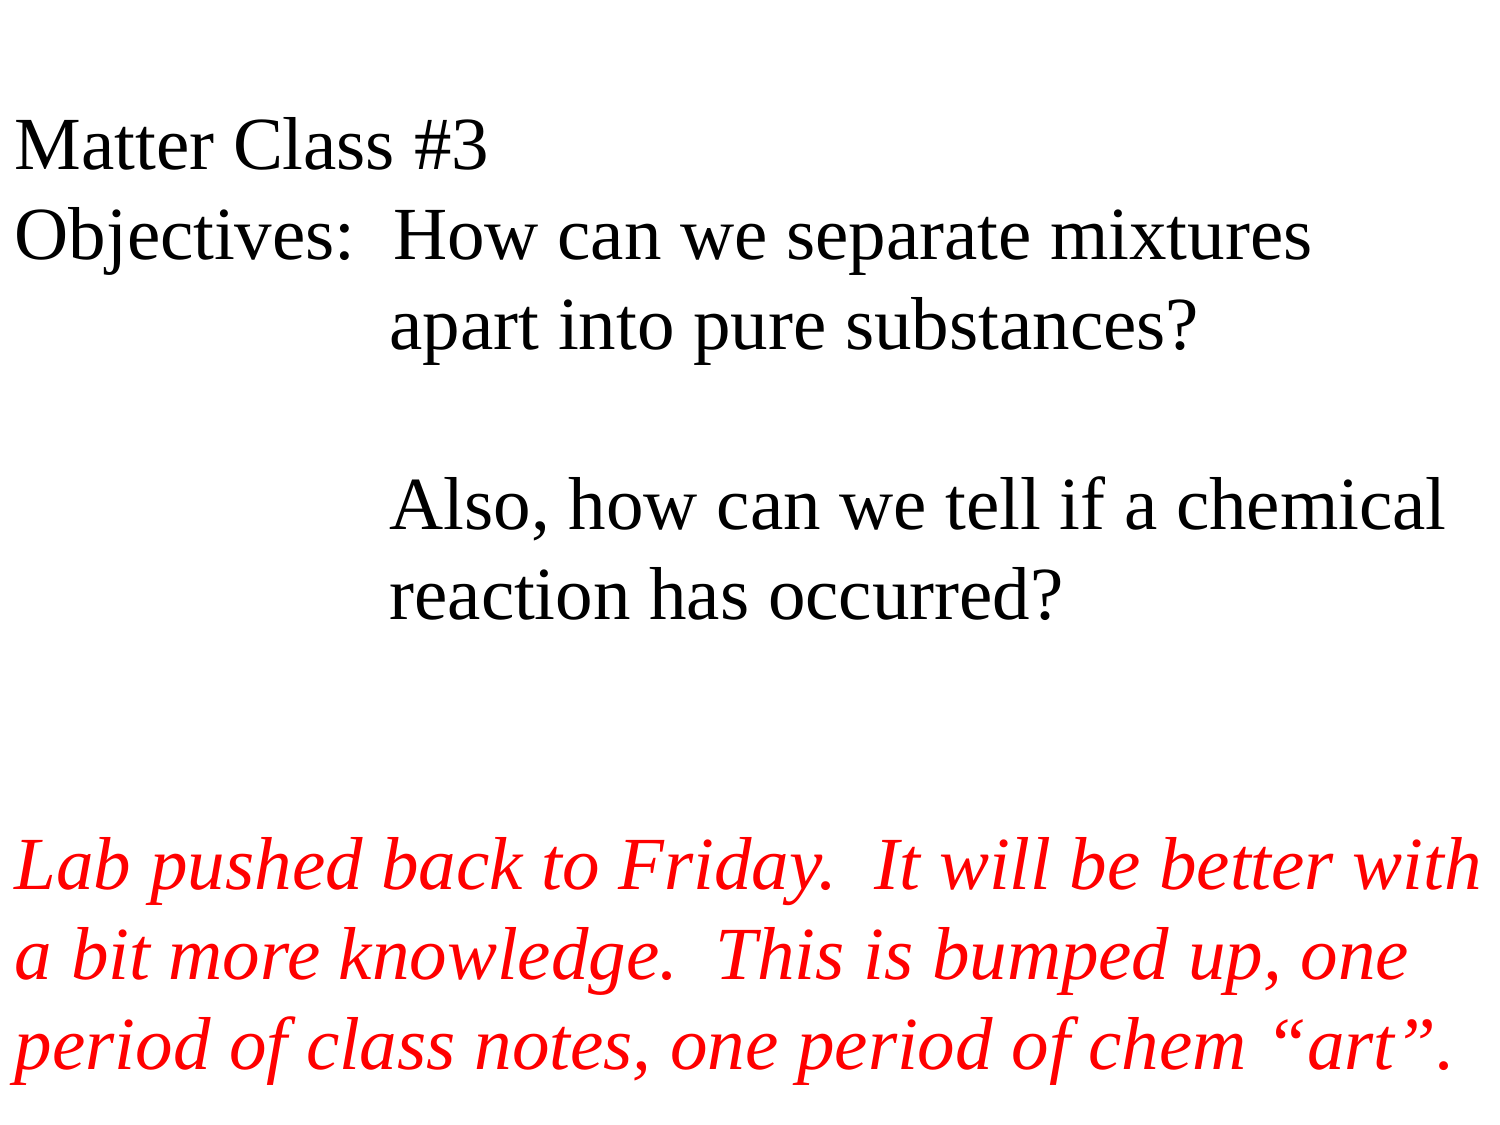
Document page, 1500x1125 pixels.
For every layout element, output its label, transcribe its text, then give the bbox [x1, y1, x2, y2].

text_box Matter Class #3 Objectives: How can we separate mixtures apart into pure substances? Also, how can we tell if a chemical reaction has occurred? Lab pushed back to Friday. It will be better with a bit more knowledge. This is bumped up, one period of class notes, one period of chem “art”. [0, 87, 1500, 1093]
